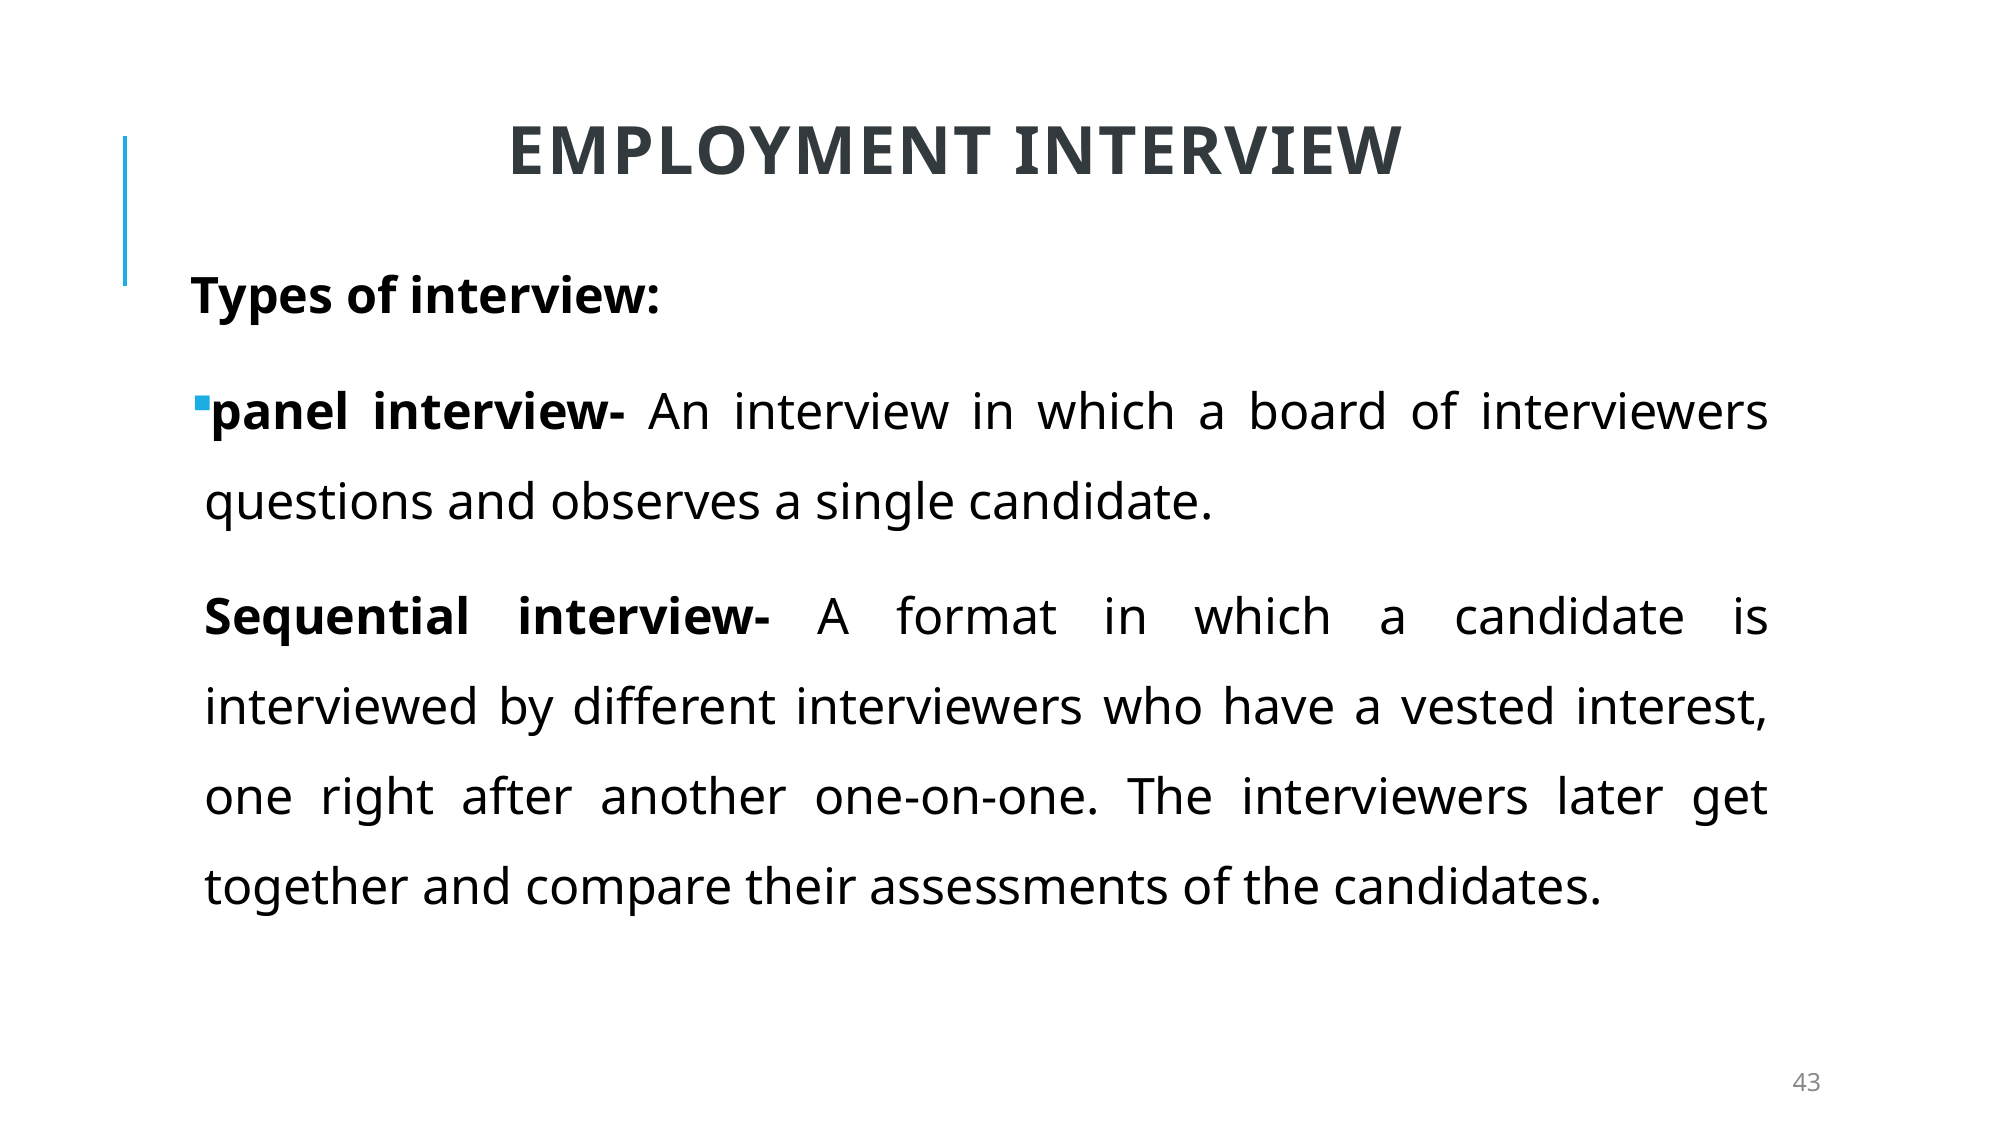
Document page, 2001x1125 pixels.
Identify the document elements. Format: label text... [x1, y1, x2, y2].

slide_number 43 [1777, 1061, 1938, 1107]
title Employment Interview [168, 96, 1763, 216]
list Types of interview: panel interview- An interview in which a board of interviewers questions and observes a single candidate. Sequential interview- A format in which a candidate is interviewed by different interviewers who have a vested interest, one right after another one-on-one. The interviewers later get together and compare their assessments of the candidates. [183, 263, 1778, 923]
